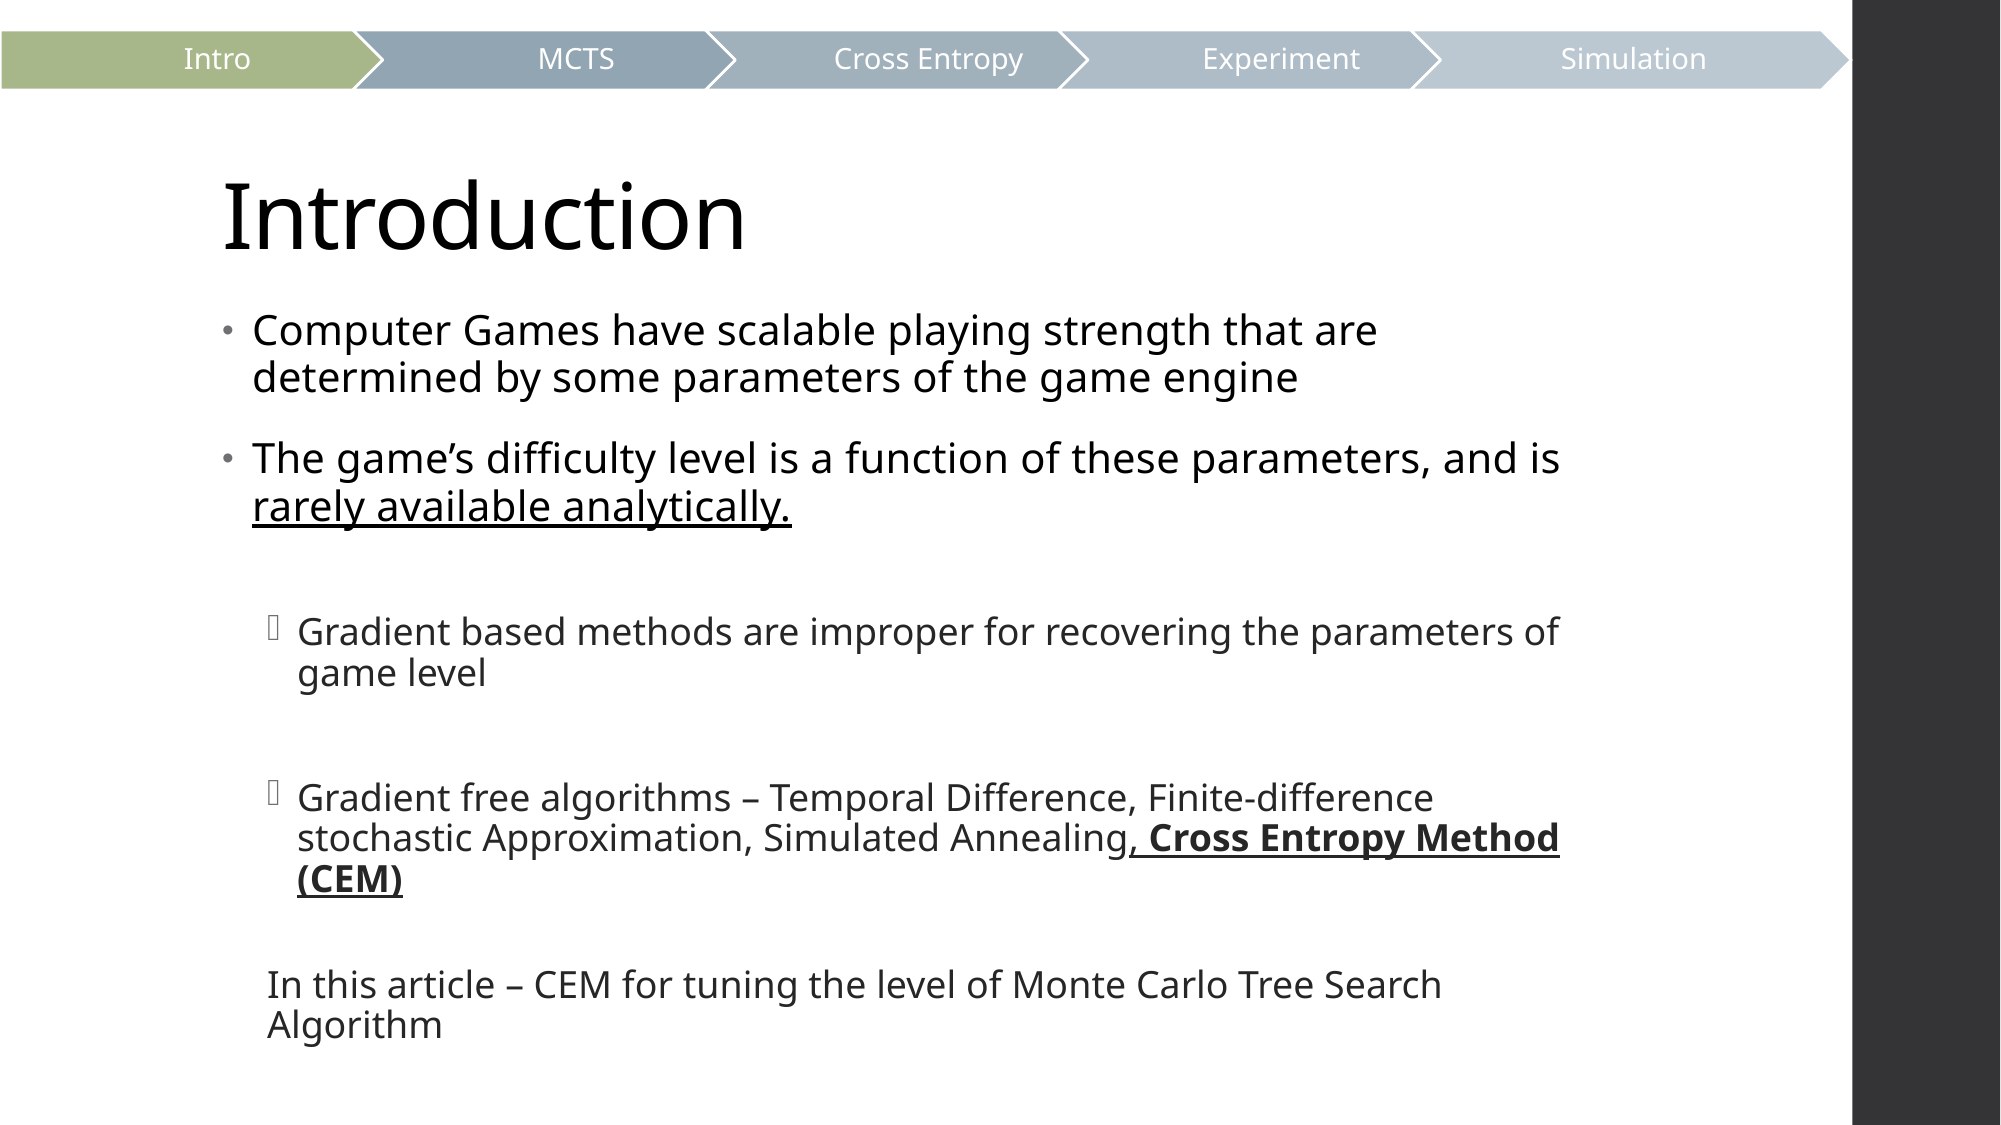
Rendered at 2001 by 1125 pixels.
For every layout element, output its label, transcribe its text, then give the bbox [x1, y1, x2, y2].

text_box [0, 29, 1852, 91]
title Introduction [206, 102, 1797, 278]
list Computer Games have scalable playing strength that are determined by some parameters of the game engine The game’s difficulty level is a function of these parameters, and is rarely available analytically. Gradient based methods are improper for recovering the parameters of game level Gradient free algorithms – Temporal Difference, Finite-difference stochastic Approximation, Simulated Annealing, Cross Entropy Method (CEM) In this article – CEM for tuning the level of Monte Carlo Tree Search Algorithm [206, 299, 1617, 1014]
